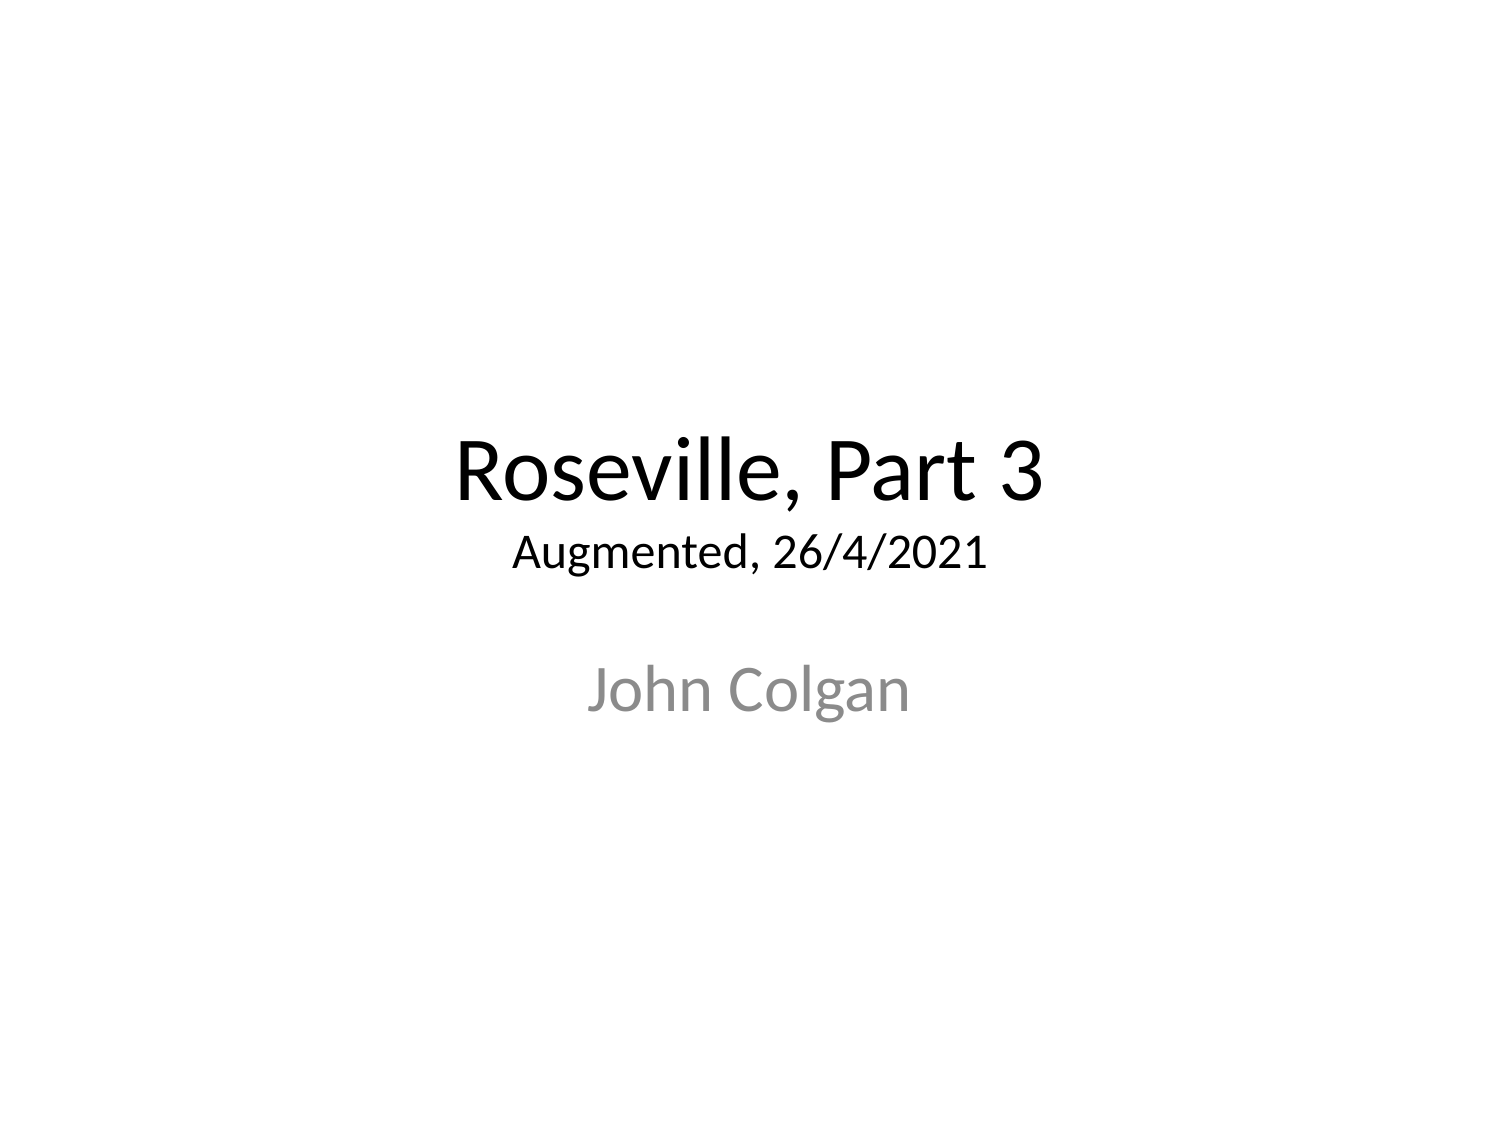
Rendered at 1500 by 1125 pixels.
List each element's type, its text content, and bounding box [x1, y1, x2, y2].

subtitle John Colgan [225, 637, 1275, 925]
title Roseville, Part 3 Augmented, 26/4/2021 [112, 349, 1388, 638]
